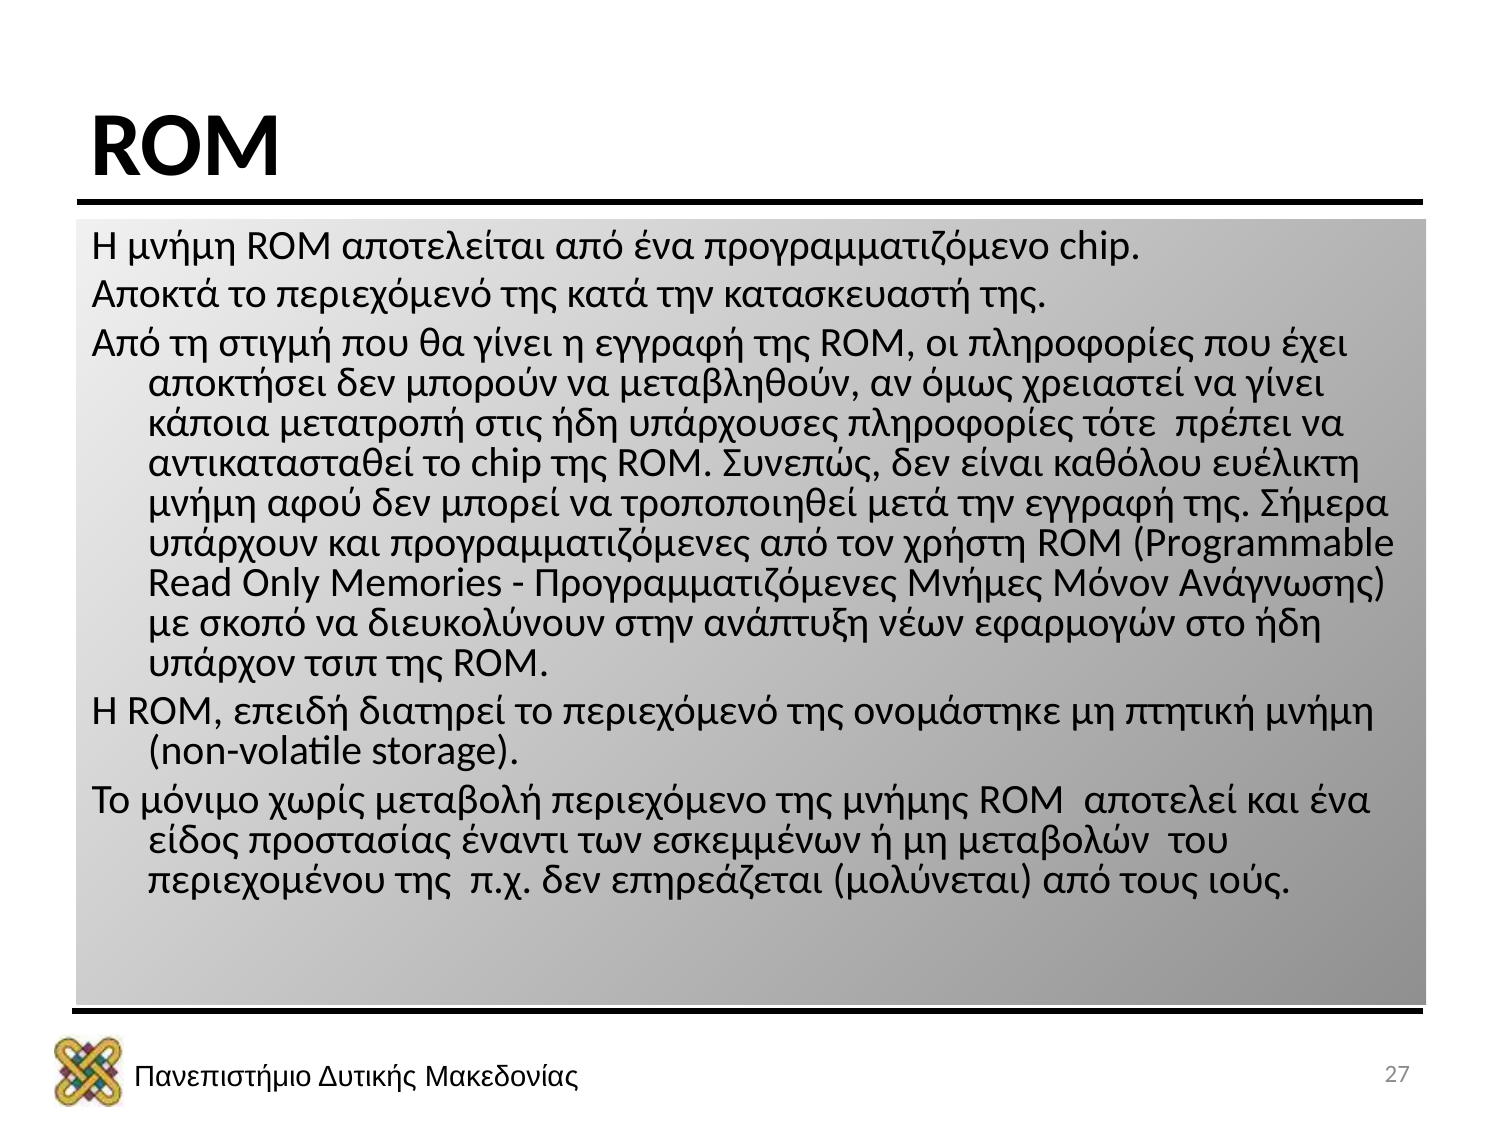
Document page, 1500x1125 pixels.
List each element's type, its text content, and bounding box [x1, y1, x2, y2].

list Η μνήμη ROM αποτελείται από ένα προγραμματιζόμενο chip. Αποκτά το περιεχόμενό της κατά την κατασκευαστή της. Από τη στιγμή που θα γίνει η εγγραφή της ROM, οι πληροφορίες που έχει αποκτήσει δεν μπορούν να μεταβληθούν, αν όμως χρειαστεί να γίνει κάποια μετατροπή στις ήδη υπάρχουσες πληροφορίες τότε πρέπει να αντικατασταθεί το chip της ROM. Συνεπώς, δεν είναι καθόλου ευέλικτη μνήμη αφού δεν μπορεί να τροποποιηθεί μετά την εγγραφή της. Σήμερα υπάρχουν και προγραμματιζόμενες από τον χρήστη ROM (Programmable Read Only Memories - Προγραμματιζόμενες Μνήμες Μόνον Ανάγνωσης) με σκοπό να διευκολύνουν στην ανάπτυξη νέων εφαρμογών στο ήδη υπάρχον τσιπ της ROM. Η ROM, επειδή διατηρεί το περιεχόμενό της ονομάστηκε μη πτητική μνήμη (non-volatile storage). Το μόνιμο χωρίς μεταβολή περιεχόμενο της μνήμης ROM αποτελεί και ένα είδος προστασίας έναντι των εσκεμμένων ή μη μεταβολών του περιεχομένου της π.χ. δεν επηρεάζεται (μολύνεται) από τους ιούς. [76, 219, 1427, 1005]
picture [54, 1034, 124, 1107]
slide_number 27 [1074, 1042, 1425, 1103]
title ROM [75, 45, 1425, 233]
